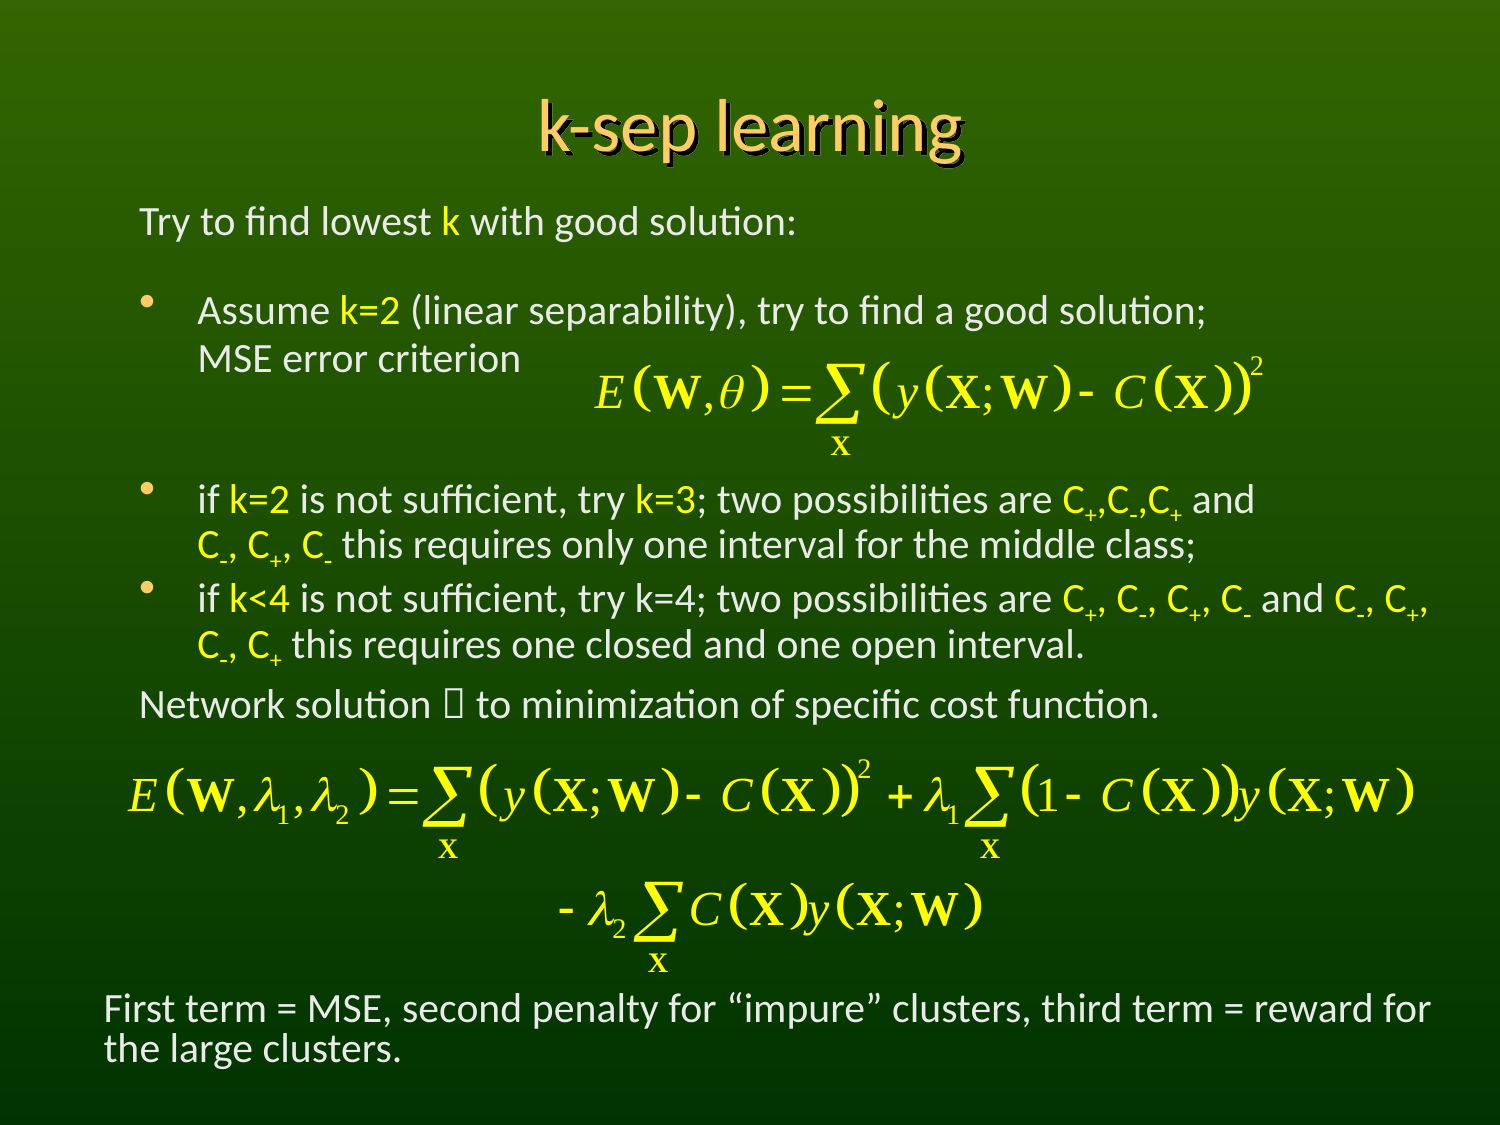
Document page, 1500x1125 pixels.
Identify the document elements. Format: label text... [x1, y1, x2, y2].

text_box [119, 745, 1420, 984]
title k-sep learning [112, 57, 1388, 185]
list Try to find lowest k with good solution: Assume k=2 (linear separability), try to find a good solution; MSE error criterion if k=2 is not sufficient, try k=3; two possibilities are C+,C-,C+ and C-, C+, C- this requires only one interval for the middle class; if k<4 is not sufficient, try k=4; two possibilities are C+, C-, C+, C- and C-, C+, C-, C+ this requires one closed and one open interval. [123, 196, 1471, 551]
text_box First term = MSE, second penalty for “impure” clusters, third term = reward for the large clusters. [88, 983, 1450, 1089]
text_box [585, 342, 1275, 467]
text_box Network solution  to minimization of specific cost function. [123, 679, 1471, 741]
